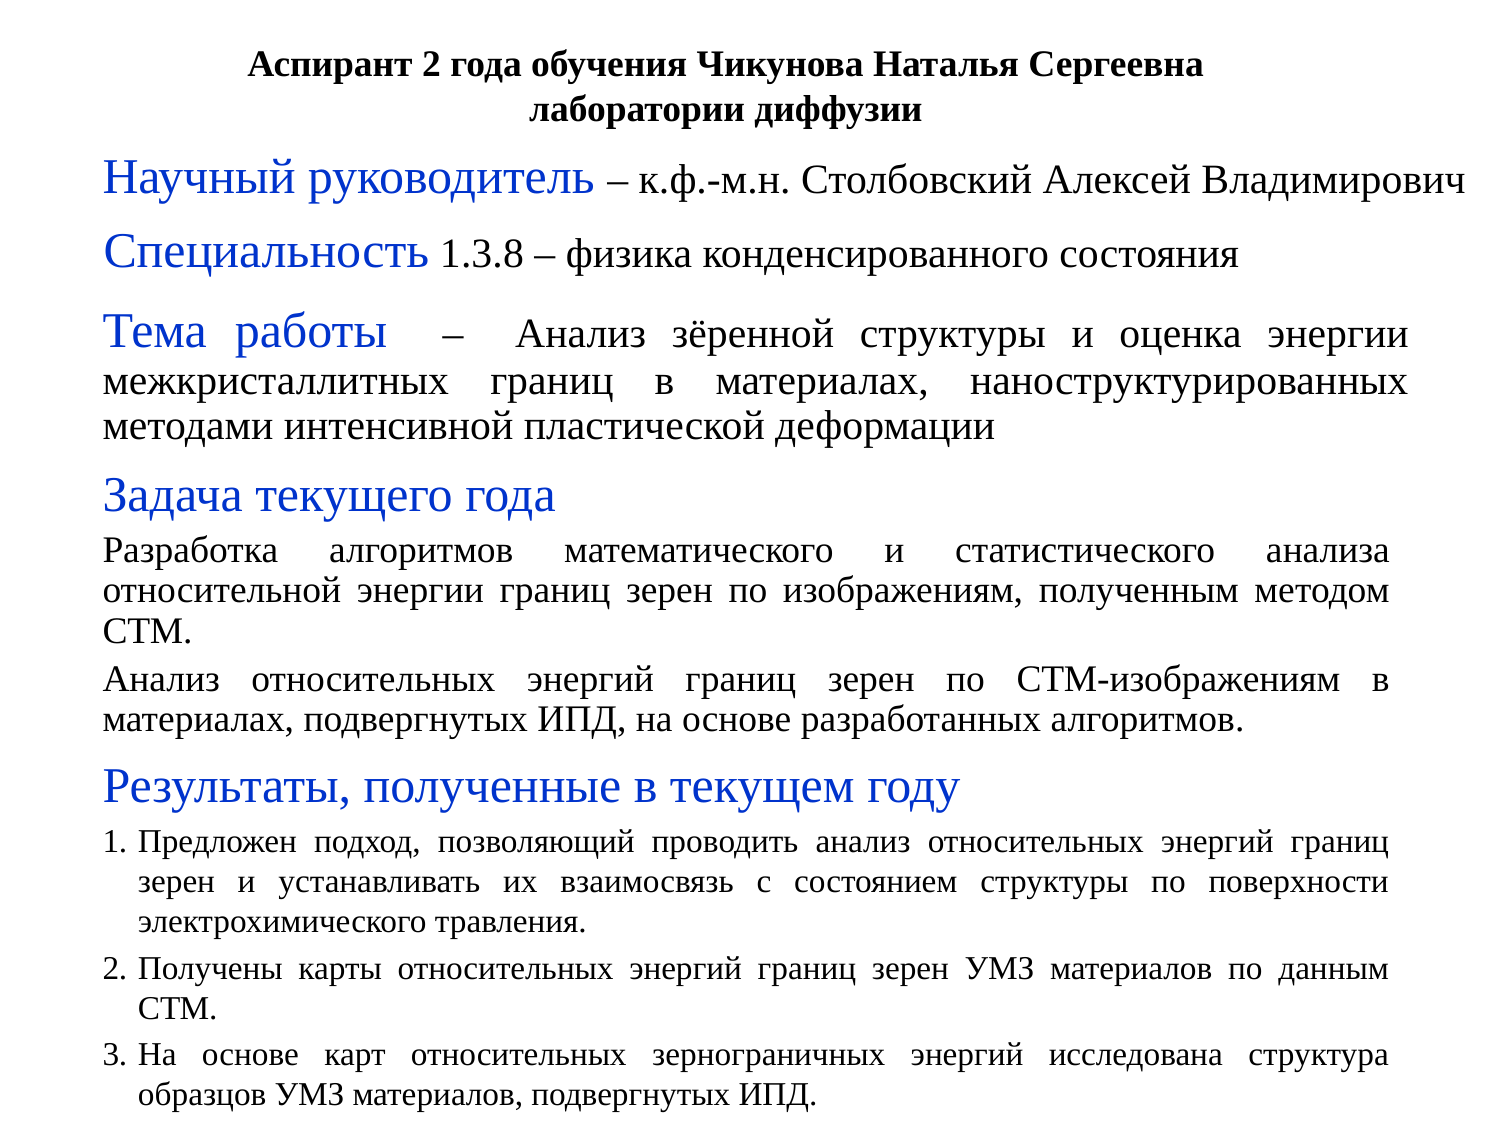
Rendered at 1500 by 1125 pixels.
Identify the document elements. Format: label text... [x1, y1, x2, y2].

text_box Тема работы – Анализ зёренной структуры и оценка энергии межкристаллитных границ в материалах, наноструктурированных методами интенсивной пластической деформации [87, 297, 1424, 368]
text_box Результаты, полученные в текущем году Предложен подход, позволяющий проводить анализ относительных энергий границ зерен и устанавливать их взаимосвязь с состоянием структуры по поверхности электрохимического травления. Получены карты относительных энергий границ зерен УМЗ материалов по данным СТМ. На основе карт относительных зернограничных энергий исследована структура образцов УМЗ материалов, подвергнутых ИПД. [87, 751, 1406, 823]
text_box Научный руководитель – к.ф.-м.н. Столбовский Алексей Владимирович [87, 136, 1500, 208]
subtitle Специальность 1.3.8 – физика конденсированного состояния [88, 216, 1406, 288]
text_box Задача текущего года Разработка алгоритмов математического и статистического анализа относительной энергии границ зерен по изображениям, полученным методом СТМ. Анализ относительных энергий границ зерен по СТМ-изображениям в материалах, подвергнутых ИПД, на основе разработанных алгоритмов. [87, 461, 1406, 532]
title Аспирант 2 года обучения Чикунова Наталья Сергеевна лаборатории диффузии [88, 31, 1364, 136]
